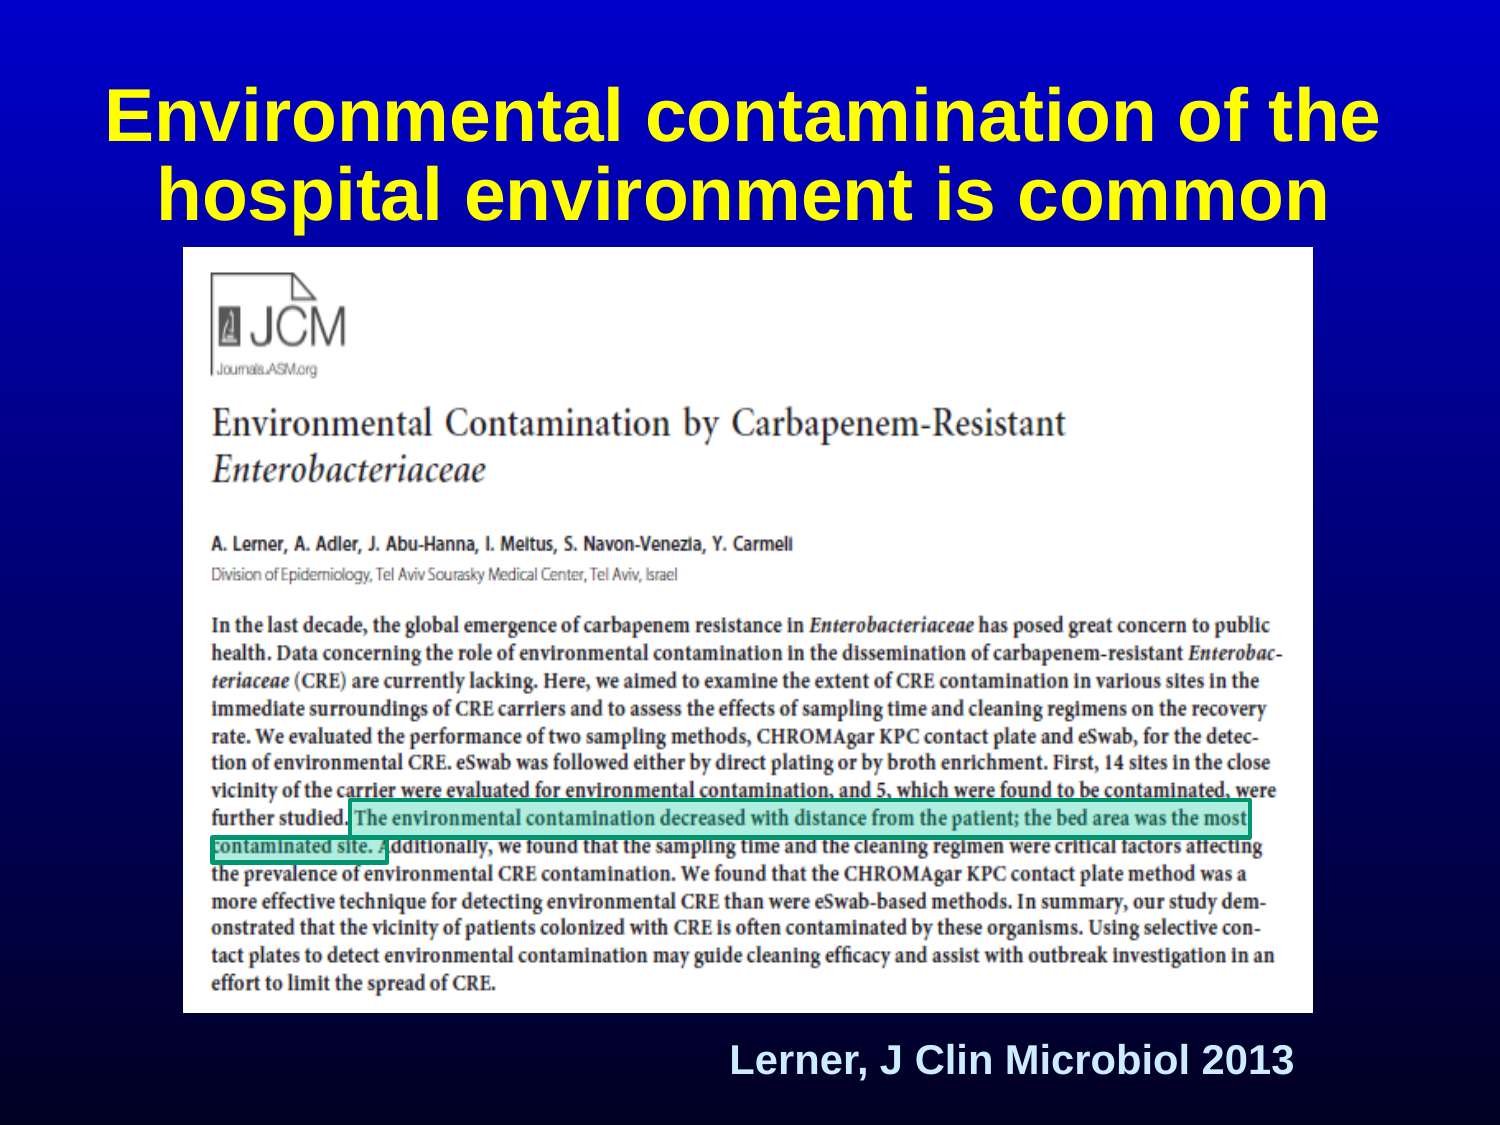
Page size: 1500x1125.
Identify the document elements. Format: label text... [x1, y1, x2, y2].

text_box Lerner, J Clin Microbiol 2013 [714, 1025, 1310, 1090]
picture [183, 247, 1314, 1013]
title Environmental contamination of the hospital environment is common [75, 62, 1413, 250]
